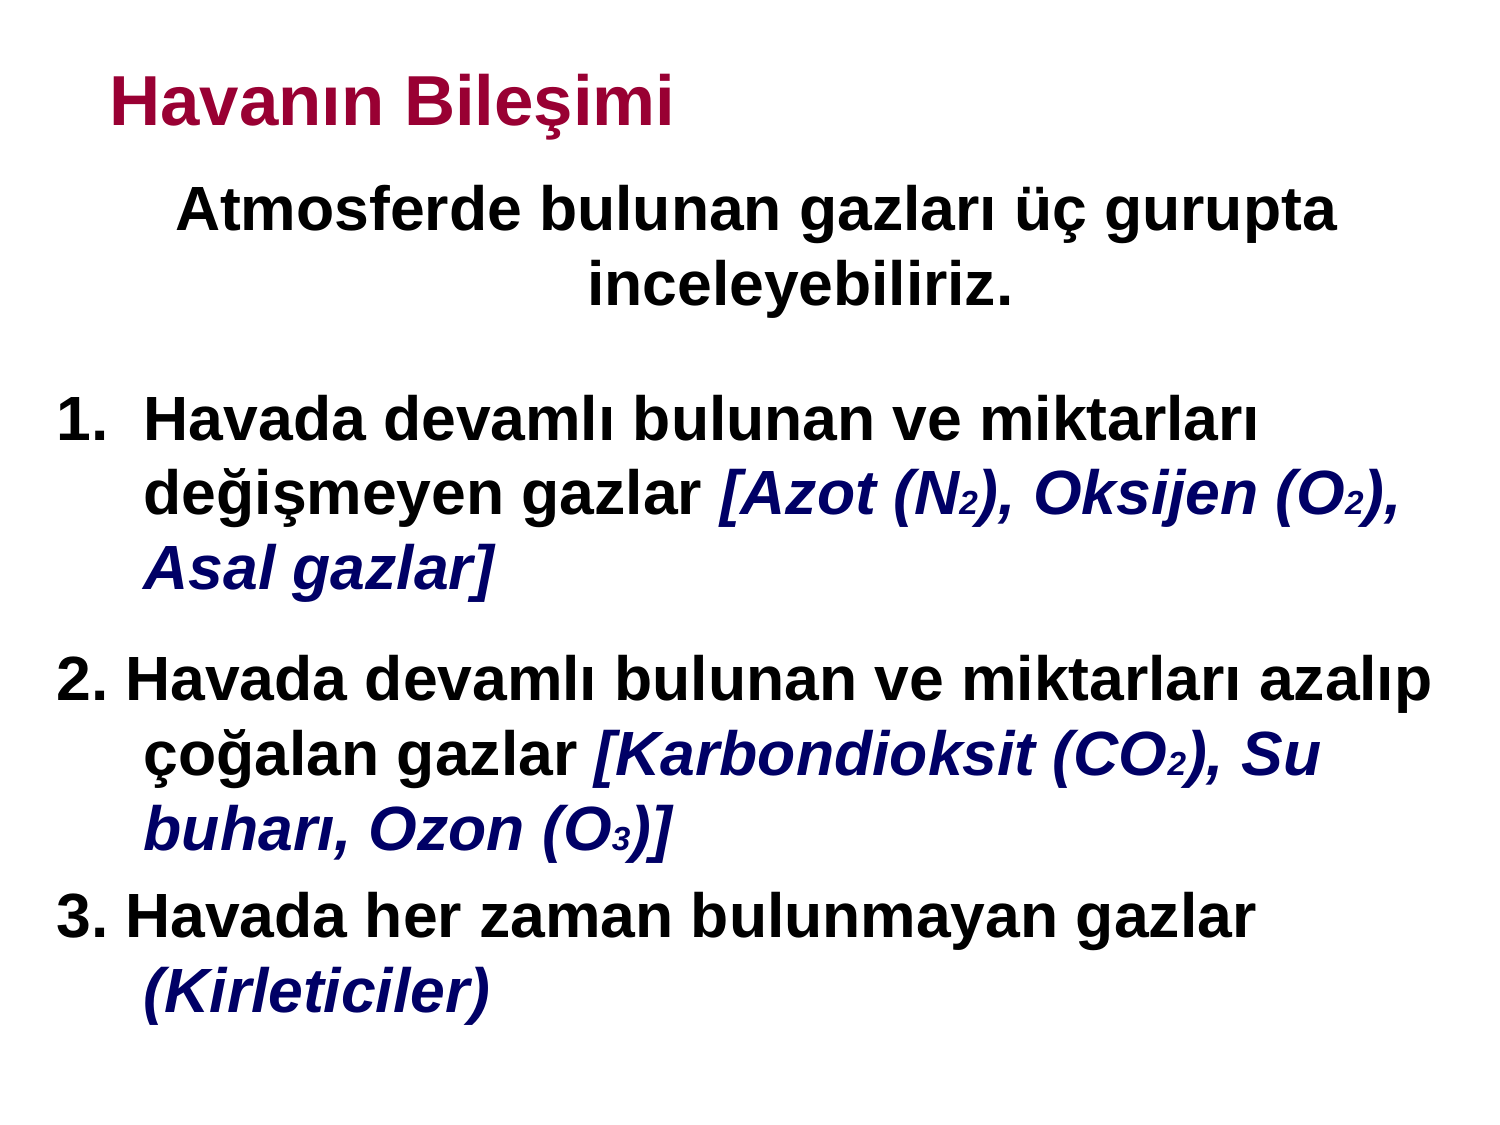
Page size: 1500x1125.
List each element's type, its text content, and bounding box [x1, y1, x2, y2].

title Havanın Bileşimi [74, 44, 1426, 150]
list Atmosferde bulunan gazları üç gurupta inceleyebiliriz. Havada devamlı bulunan ve miktarları değişmeyen gazlar [Azot (N2), Oksijen (O2), Asal gazlar] 2. Havada devamlı bulunan ve miktarları azalıp çoğalan gazlar [Karbondioksit (CO2), Su buharı, Ozon (O3)] 3. Havada her zaman bulunmayan gazlar (Kirleticiler) [40, 160, 1473, 904]
